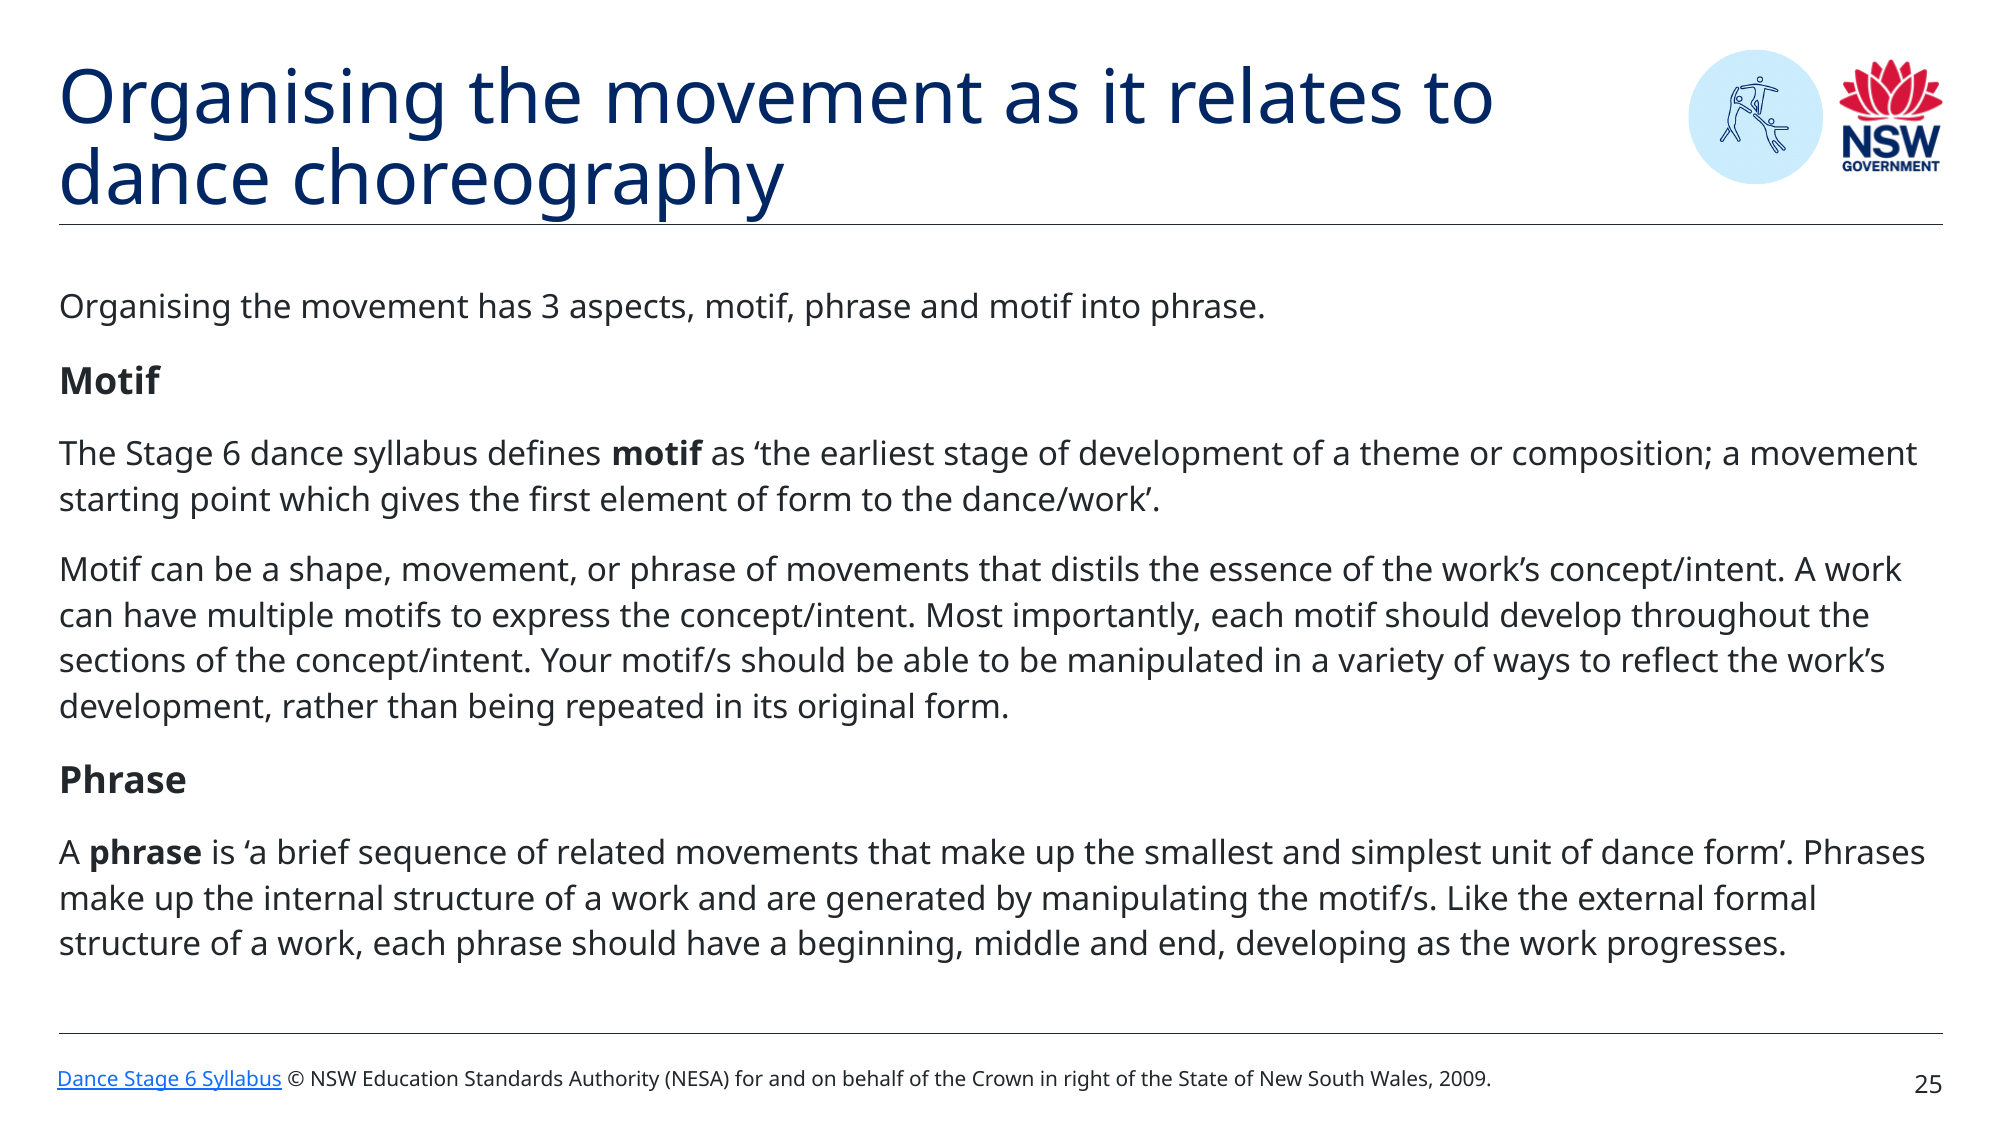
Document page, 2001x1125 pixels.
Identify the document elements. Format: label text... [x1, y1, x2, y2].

title Organising the movement as it relates to dance choreography [59, 59, 1687, 149]
picture [1687, 49, 1825, 186]
list Organising the movement has 3 aspects, motif, phrase and motif into phrase. Motif The Stage 6 dance syllabus defines motif as ‘the earliest stage of development of a theme or composition; a movement starting point which gives the first element of form to the dance/work’. Motif can be a shape, movement, or phrase of movements that distils the essence of the work’s concept/intent. A work can have multiple motifs to express the concept/intent. Most importantly, each motif should develop throughout the sections of the concept/intent. Your motif/s should be able to be manipulated in a variety of ways to reflect the work’s development, rather than being repeated in its original form. Phrase A phrase is ‘a brief sequence of related movements that make up the smallest and simplest unit of dance form’. Phrases make up the internal structure of a work and are generated by manipulating the motif/s. Like the external formal structure of a work, each phrase should have a beginning, middle and end, developing as the work progresses. [59, 280, 1943, 1025]
text_box Dance Stage 6 Syllabus © NSW Education Standards Authority (NESA) for and on behalf of the Crown in right of the State of New South Wales, 2009. [57, 1065, 1704, 1099]
slide_number 25 [1824, 1068, 1943, 1099]
picture [1839, 59, 1943, 172]
